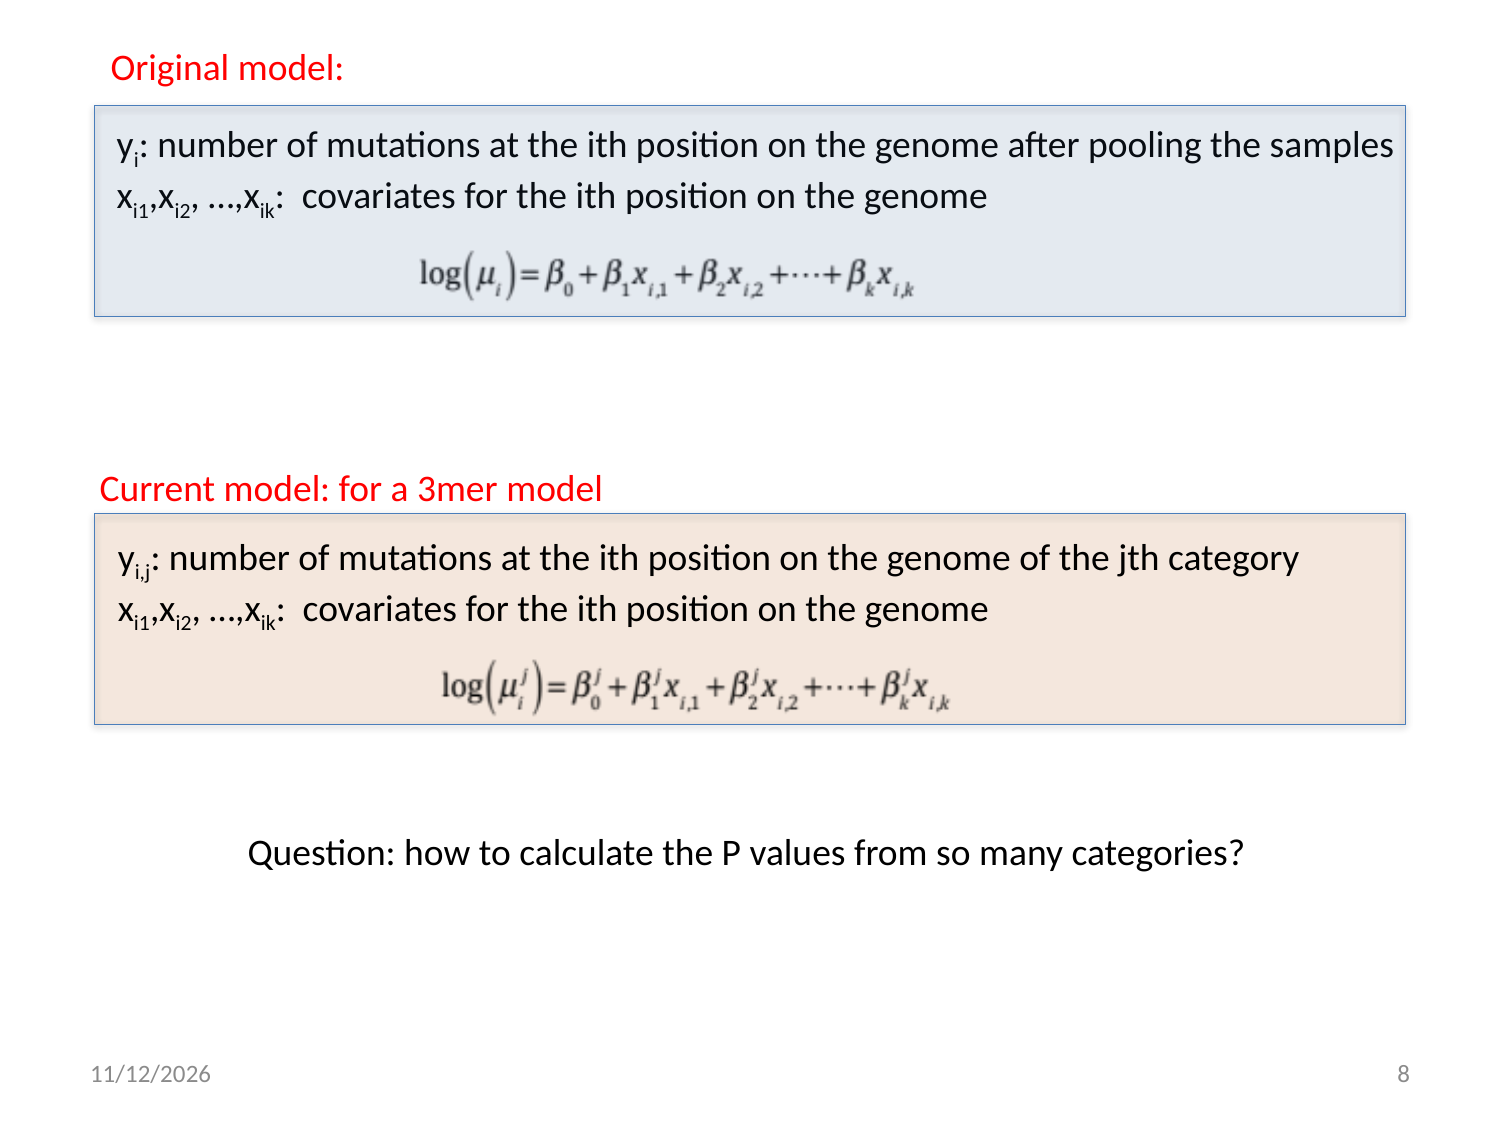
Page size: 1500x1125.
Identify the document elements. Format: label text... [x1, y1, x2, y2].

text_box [81, 456, 1406, 725]
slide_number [75, 1042, 425, 1103]
text_box Question: how to calculate the P values from so many categories? [232, 820, 1262, 881]
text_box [94, 35, 1419, 317]
slide_number 8 [1074, 1042, 1425, 1103]
